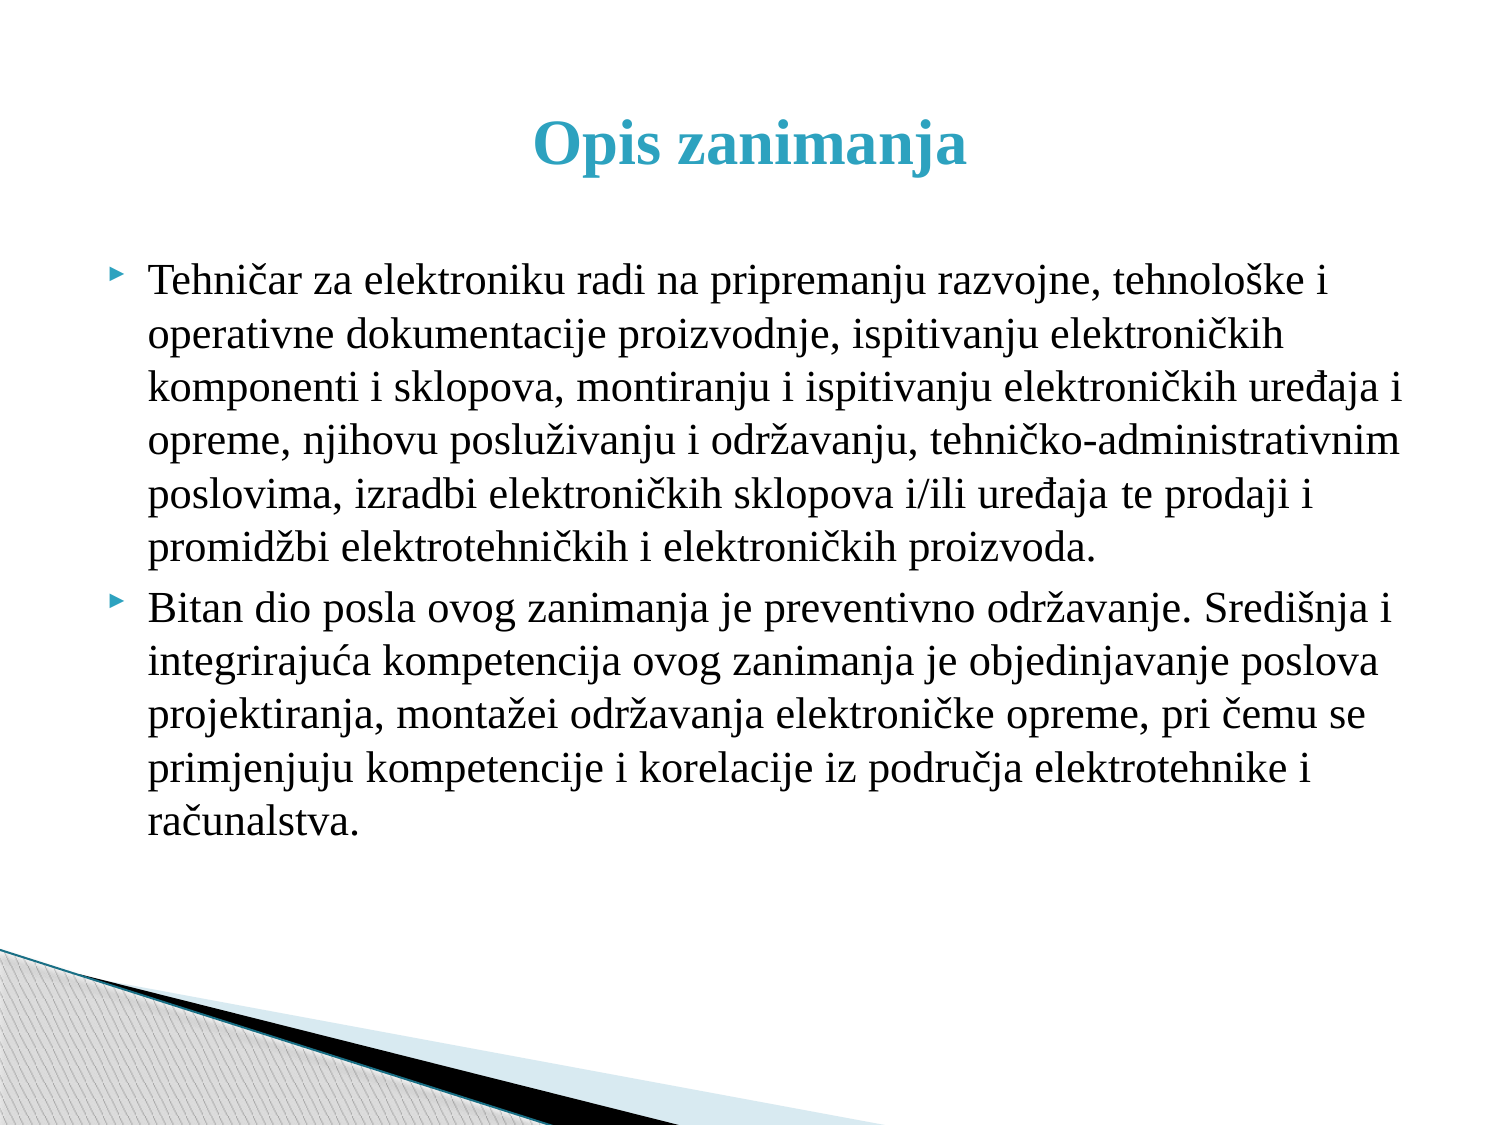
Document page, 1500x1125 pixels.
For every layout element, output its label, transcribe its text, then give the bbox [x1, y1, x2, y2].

title Opis zanimanja [75, 45, 1425, 233]
list Tehničar za elektroniku radi na pripremanju razvojne, tehnološke i operativne dokumentacije proizvodnje, ispitivanju elektroničkih komponenti i sklopova, montiranju i ispitivanju elektroničkih uređaja i opreme, njihovu posluživanju i održavanju, tehničko-administrativnim poslovima, izradbi elektroničkih sklopova i/ili uređaja te prodaji i promidžbi elektrotehničkih i elektroničkih proizvoda. Bitan dio posla ovog zanimanja je preventivno održavanje. Središnja i integrirajuća kompetencija ovog zanimanja je objedinjavanje poslova projektiranja, montažei održavanja elektroničke opreme, pri čemu se primjenjuju kompetencije i korelacije iz područja elektrotehnike i računalstva. [75, 243, 1425, 986]
